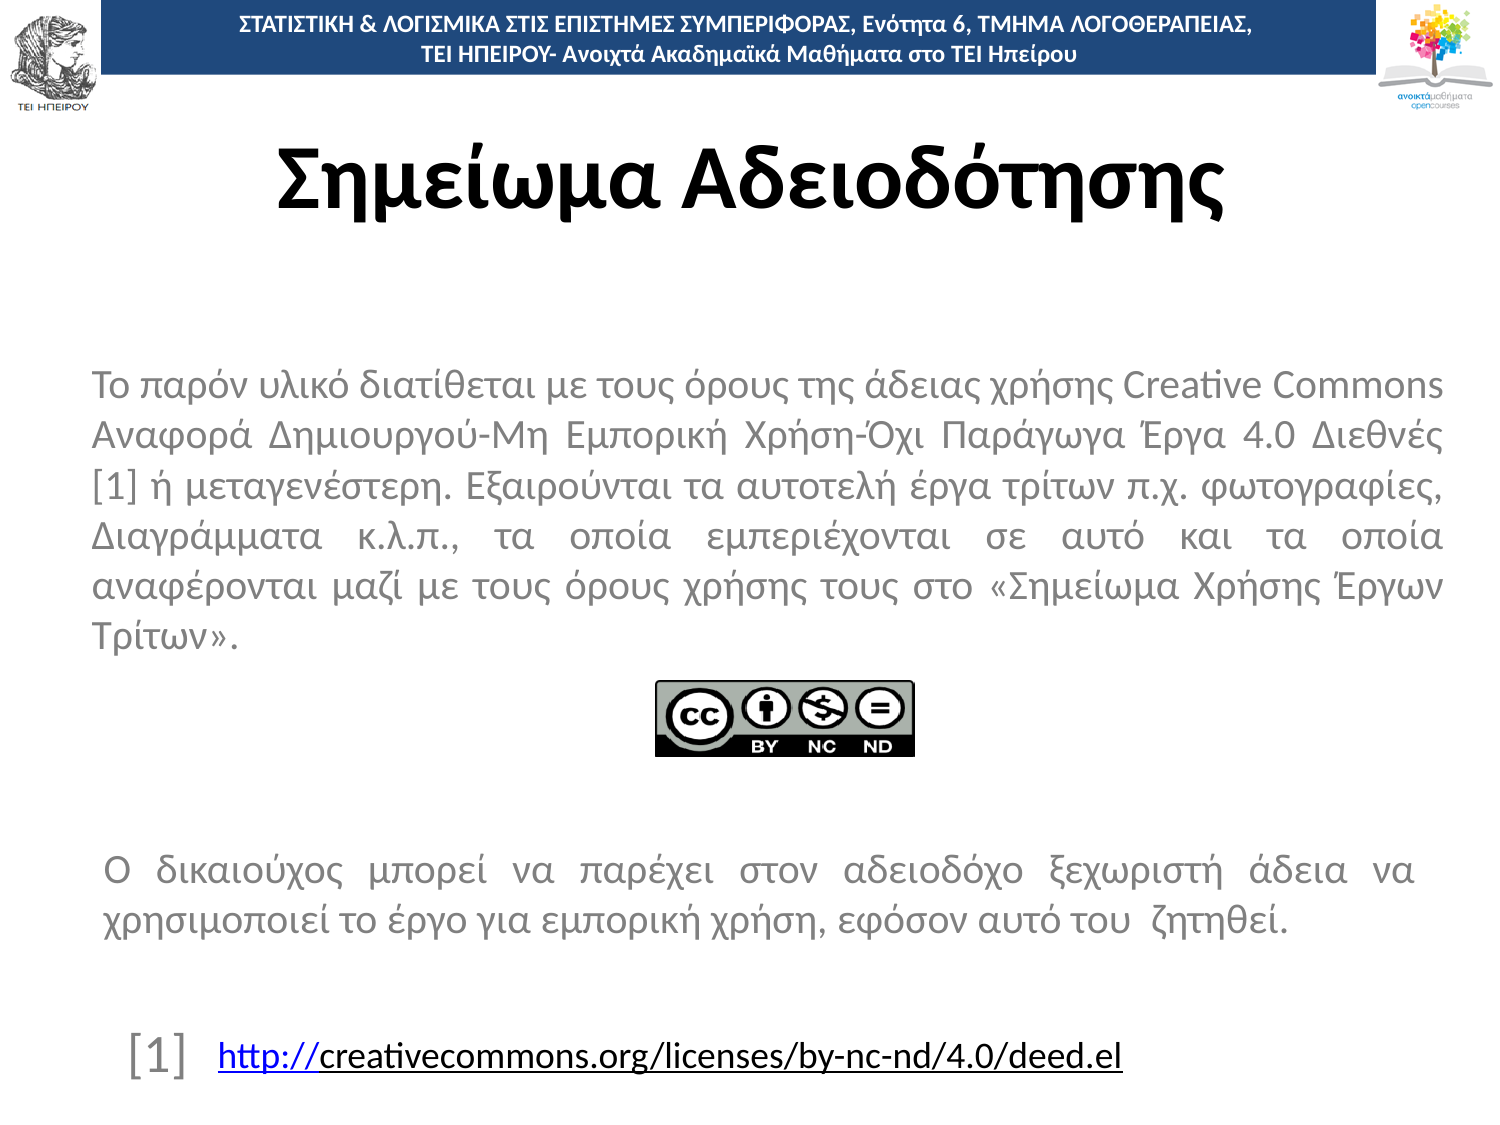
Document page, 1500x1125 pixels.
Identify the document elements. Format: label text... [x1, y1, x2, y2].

text_box ΣΤΑΤΙΣΤΙΚΗ & ΛΟΓΙΣΜΙΚΑ ΣΤΙΣ ΕΠΙΣΤΗΜΕΣ ΣΥΜΠΕΡΙΦΟΡΑΣ, Ενότητα 6, ΤΜΗΜΑ ΛΟΓΟΘΕΡΑΠΕΙΑΣ, ΤΕΙ ΗΠΕΙΡΟΥ- Ανοιχτά Ακαδημαϊκά Μαθήματα στο ΤΕΙ Ηπείρου [101, 0, 1373, 75]
picture [655, 680, 916, 757]
text_box [1] [112, 1011, 216, 1092]
text_box Το παρόν υλικό διατίθεται με τους όρους της άδειας χρήσης Creative Commons Αναφορά Δημιουργού-Μη Εμπορική Χρήση-Όχι Παράγωγα Έργα 4.0 Διεθνές [1] ή μεταγενέστερη. Εξαιρούνται τα αυτοτελή έργα τρίτων π.χ. φωτογραφίες, Διαγράμματα κ.λ.π., τα οποία εμπεριέχονται σε αυτό και τα οποία αναφέρονται μαζί με τους όρους χρήσης τους στο «Σημείωμα Χρήσης Έργων Τρίτων». [76, 349, 1459, 665]
text_box Ο δικαιούχος μπορεί να παρέχει στον αδειοδόχο ξεχωριστή άδεια να χρησιμοποιεί το έργο για εμπορική χρήση, εφόσον αυτό του ζητηθεί. [88, 834, 1455, 950]
text_box http://creativecommons.org/licenses/by-nc-nd/4.0/deed.el [135, 1023, 1214, 1084]
title Σημείωμα Αδειοδότησης [76, 78, 1427, 266]
picture [0, 0, 101, 114]
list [1375, 0, 1500, 114]
